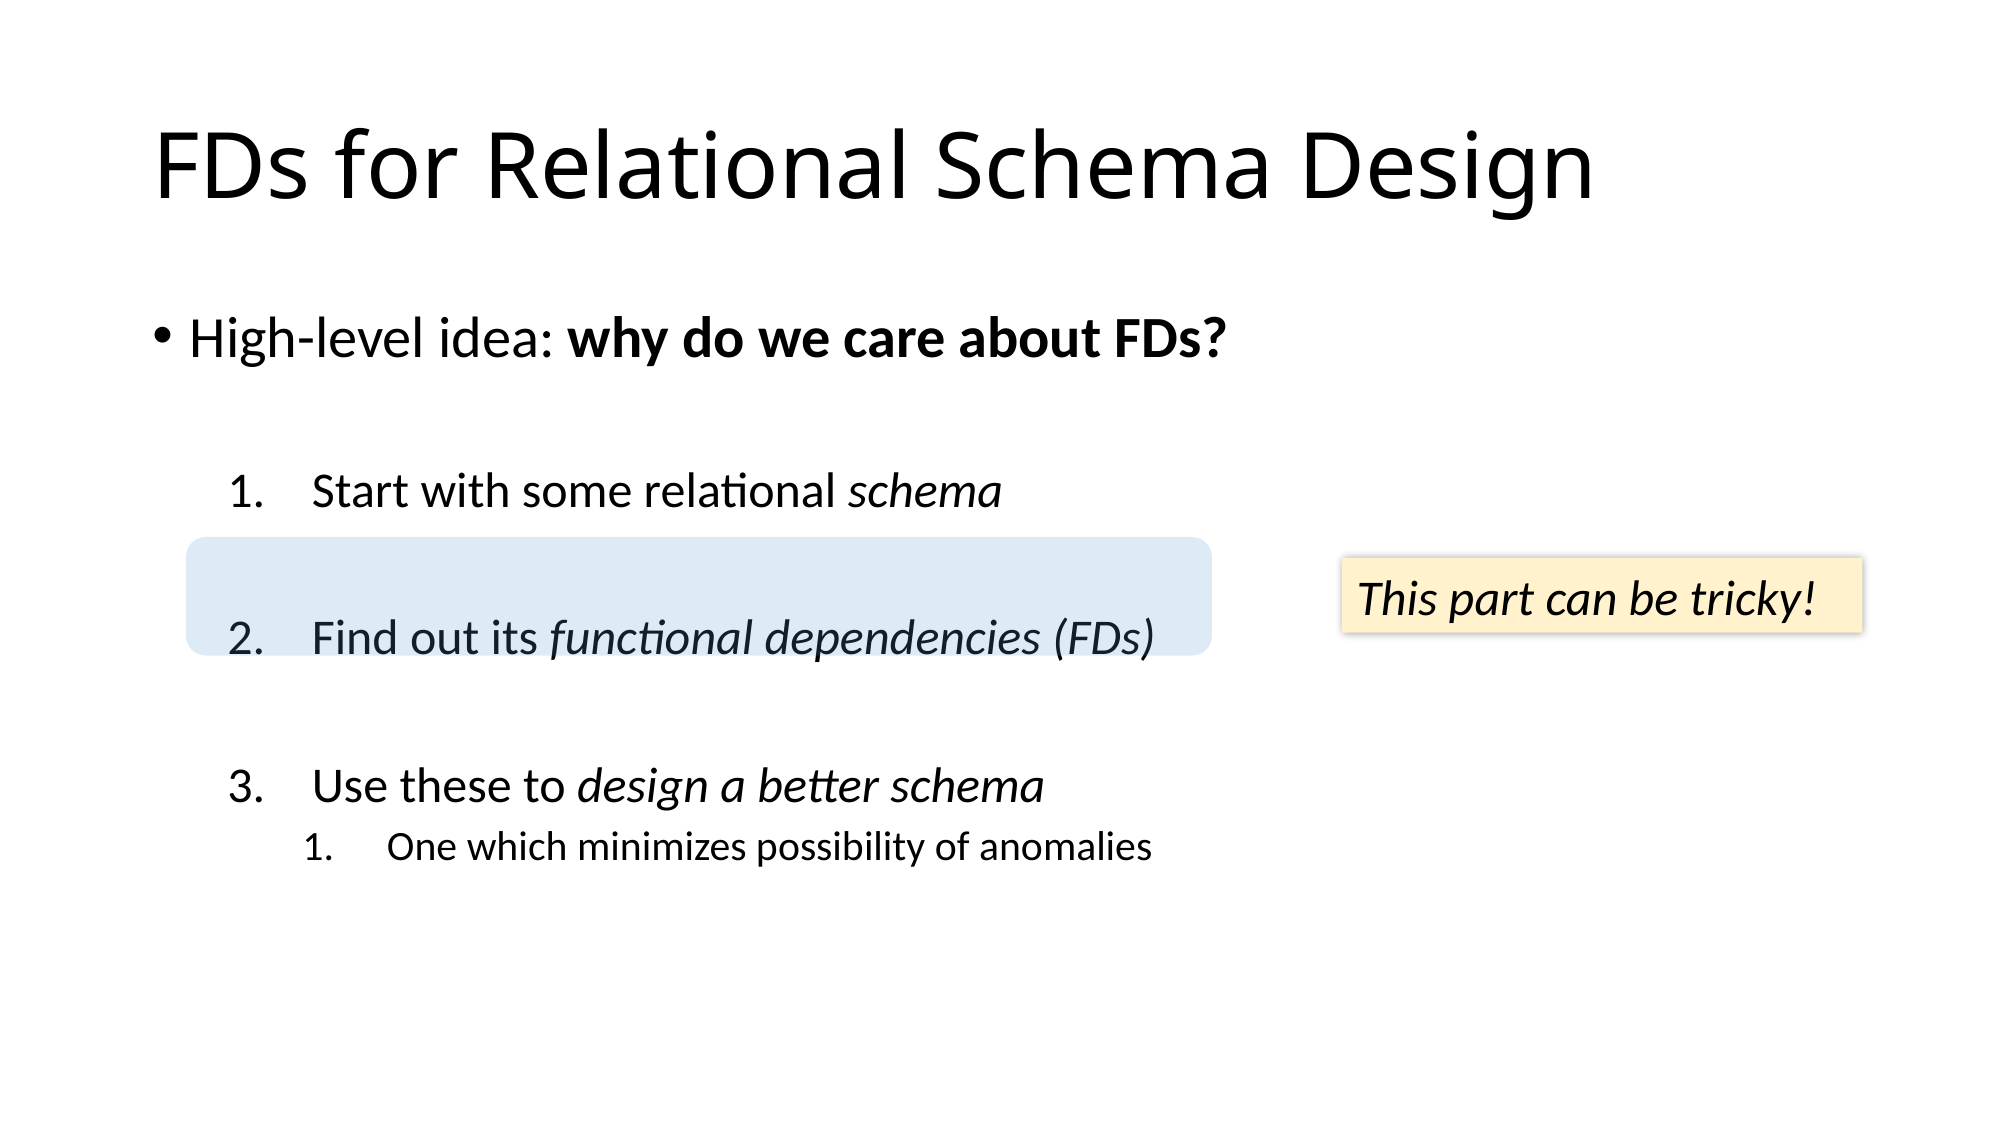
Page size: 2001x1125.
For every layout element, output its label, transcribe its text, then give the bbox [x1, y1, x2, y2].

text_box This part can be tricky! [1341, 557, 1863, 633]
text_box [184, 535, 1214, 657]
list High-level idea: why do we care about FDs? Start with some relational schema Find out its functional dependencies (FDs) Use these to design a better schema One which minimizes possibility of anomalies [137, 299, 1863, 1014]
title FDs for Relational Schema Design [137, 59, 1863, 278]
